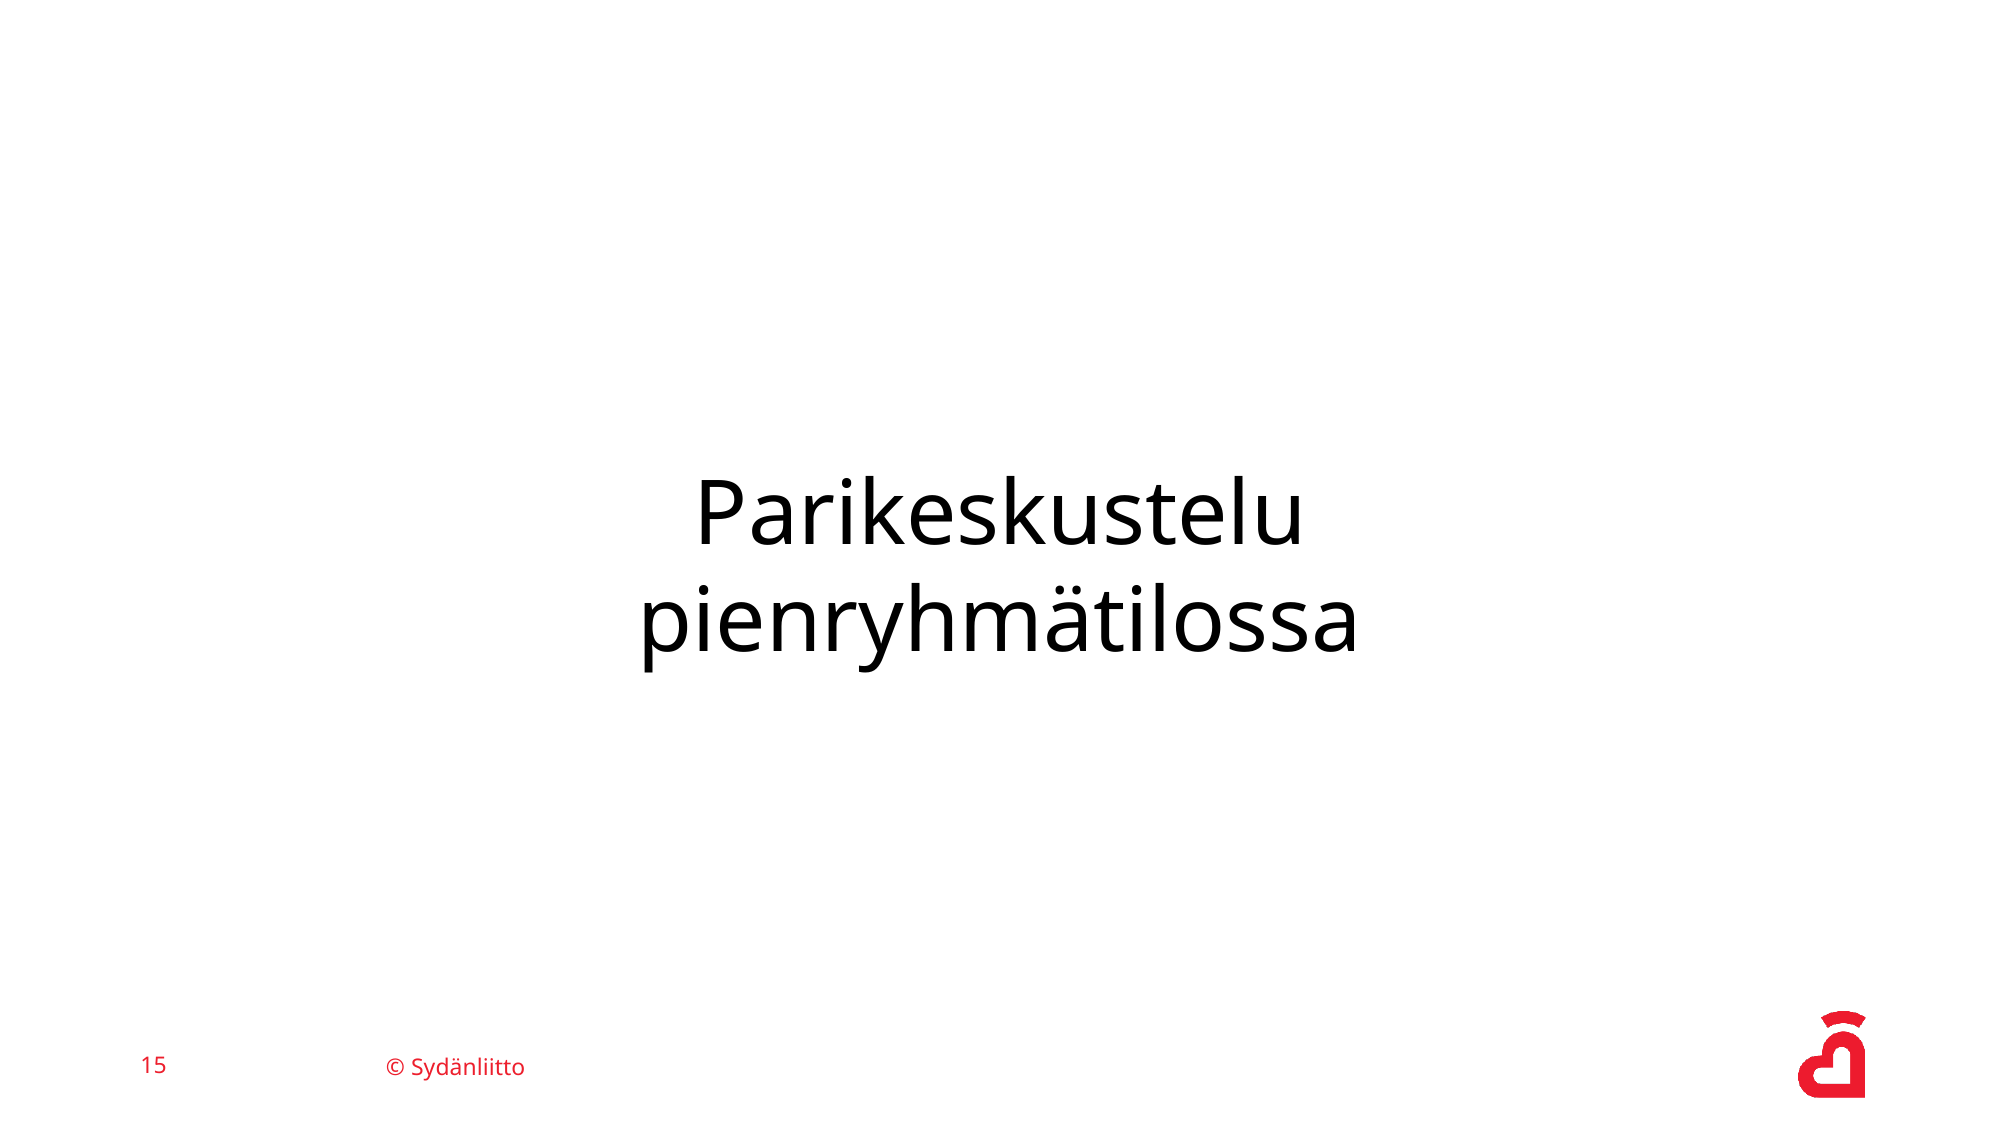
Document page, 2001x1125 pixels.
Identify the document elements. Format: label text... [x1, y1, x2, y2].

picture [1797, 1010, 1866, 1098]
footer © Sydänliitto [370, 1035, 1630, 1098]
slide_number 15 [134, 1035, 214, 1098]
title Parikeskustelu pienryhmätilossa [370, 247, 1630, 877]
